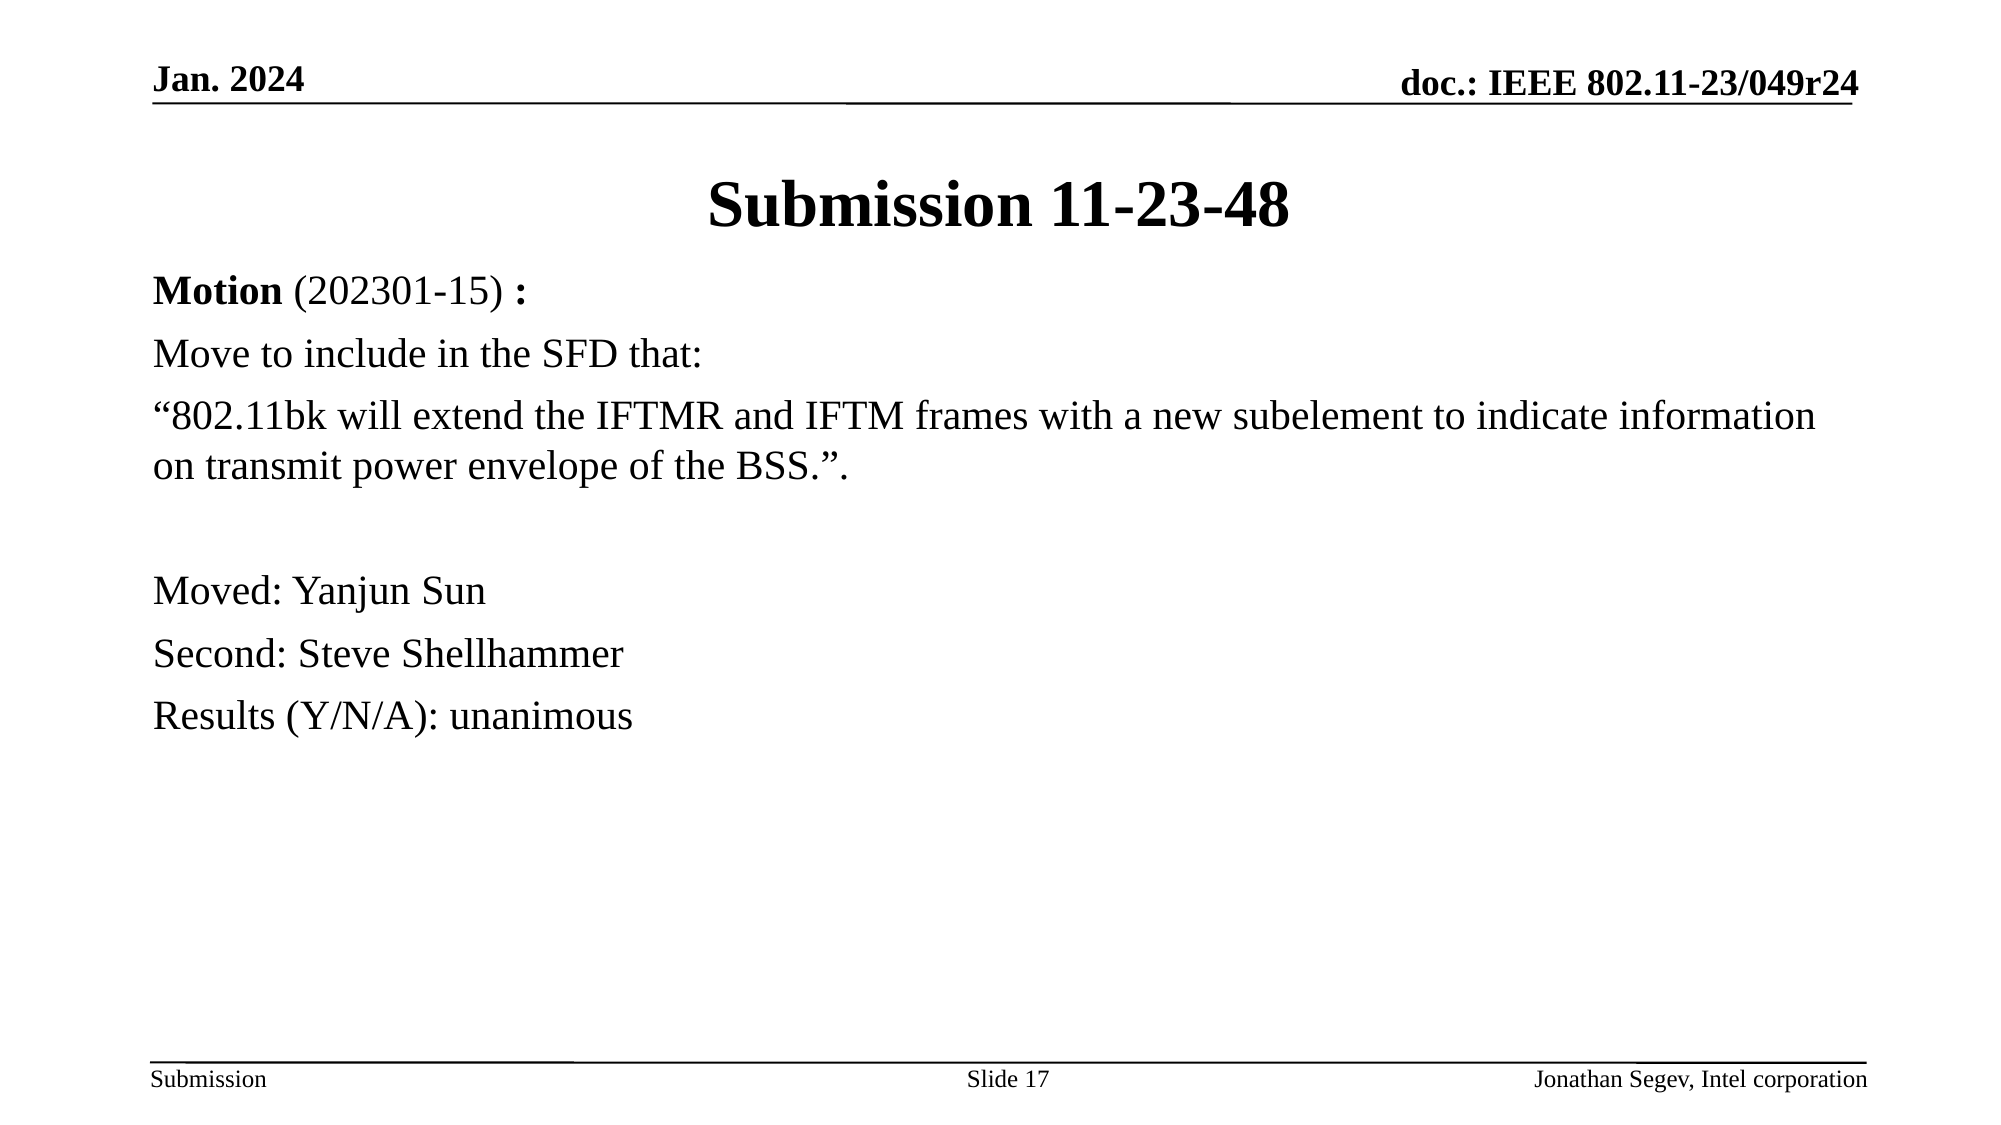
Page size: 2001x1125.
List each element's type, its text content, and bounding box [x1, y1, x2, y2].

title Submission 11-23-48 [149, 112, 1850, 288]
footer Jonathan Segev, Intel corporation [1171, 1061, 1869, 1093]
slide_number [152, 54, 563, 100]
slide_number Slide 17 [950, 1061, 1067, 1123]
list Motion (202301-15) : Move to include in the SFD that: “802.11bk will extend the IFTMR and IFTM frames with a new subelement to indicate information on transmit power envelope of the BSS.”. Moved: Yanjun Sun Second: Steve Shellhammer Results (Y/N/A): unanimous [137, 255, 1838, 1000]
